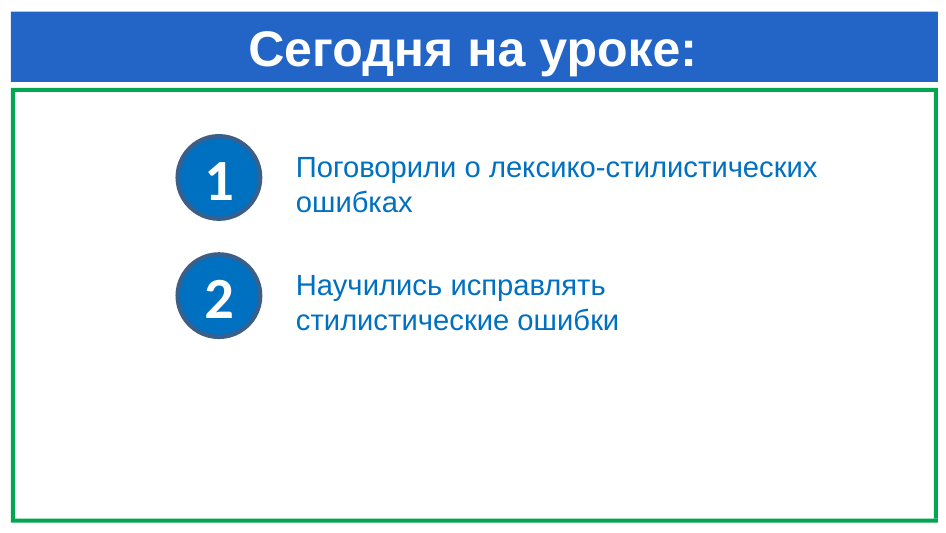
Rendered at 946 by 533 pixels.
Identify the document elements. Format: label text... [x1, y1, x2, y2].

text_box 1 [175, 134, 263, 221]
list Поговорили о лексико-стилистических ошибках [295, 148, 828, 219]
text_box 2 [175, 252, 263, 340]
title Сегодня на уроке: [49, 16, 897, 78]
text_box Научились исправлять стилистические ошибки [295, 266, 781, 337]
